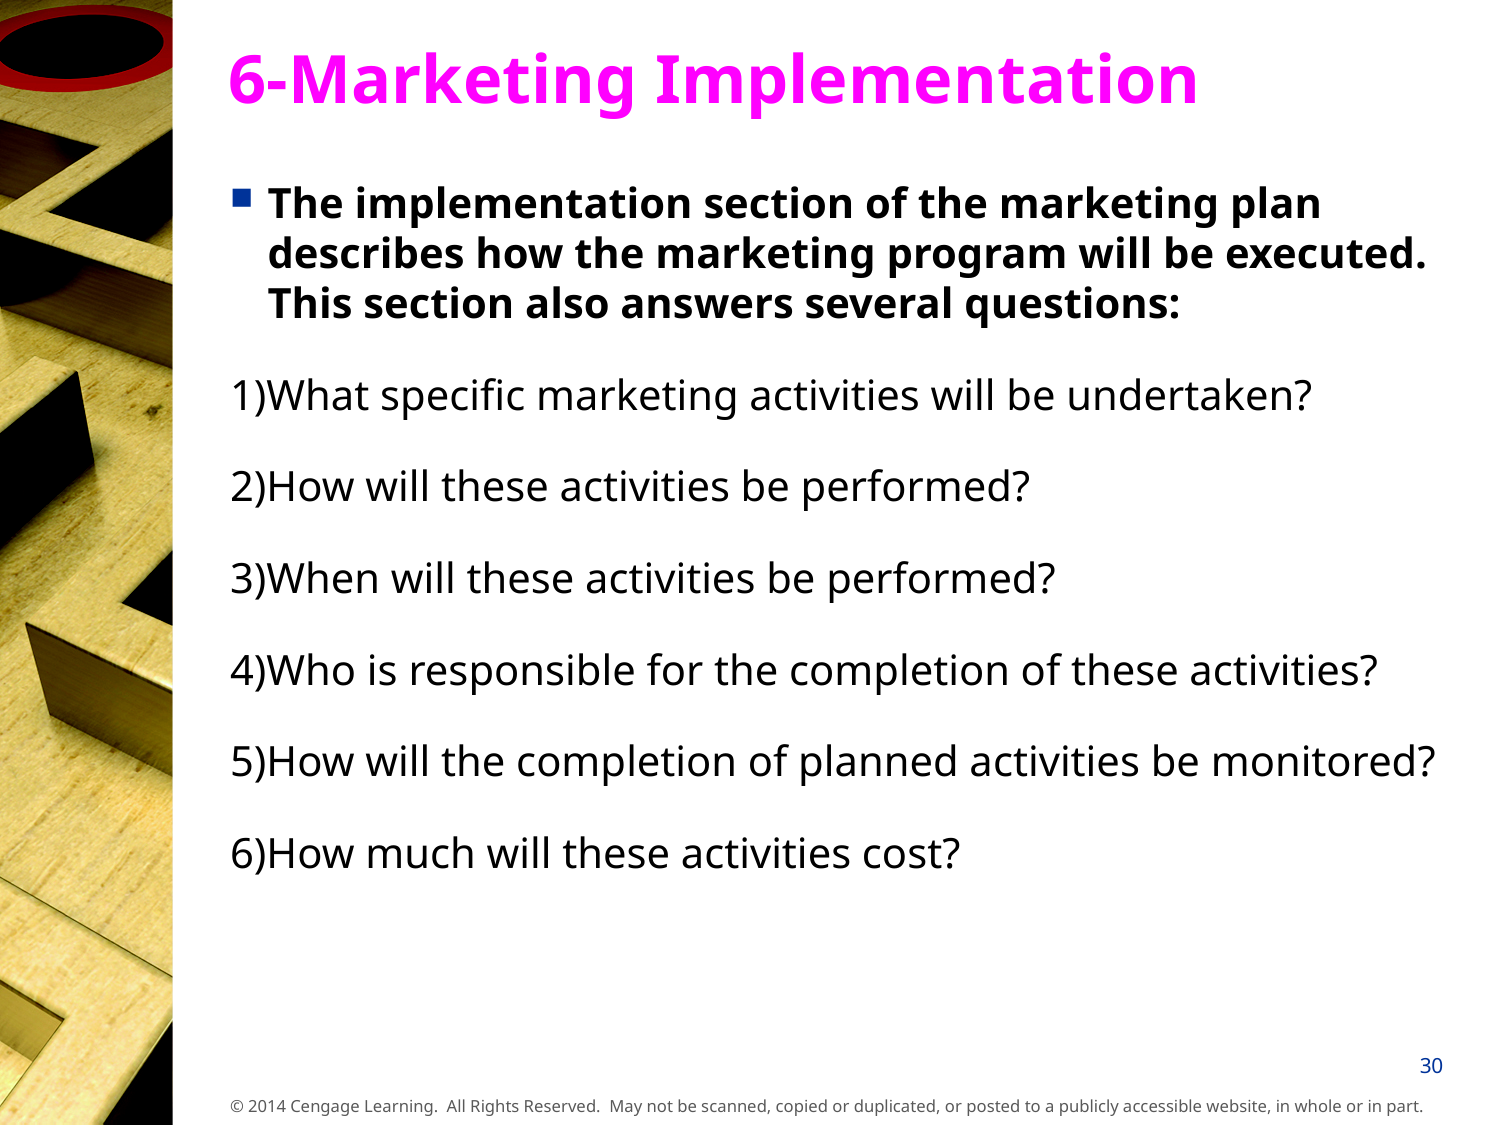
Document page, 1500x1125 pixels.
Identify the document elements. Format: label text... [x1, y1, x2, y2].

picture [0, 0, 173, 1125]
list The implementation section of the marketing plan describes how the marketing program will be executed. This section also answers several questions: 1)What specific marketing activities will be undertaken? 2)How will these activities be performed? 3)When will these activities be performed? 4)Who is responsible for the completion of these activities? 5)How will the completion of planned activities be monitored? 6)How much will these activities cost? [215, 169, 1478, 981]
title 6-Marketing Implementation [213, 29, 1454, 170]
slide_number 30 [1386, 1037, 1478, 1097]
